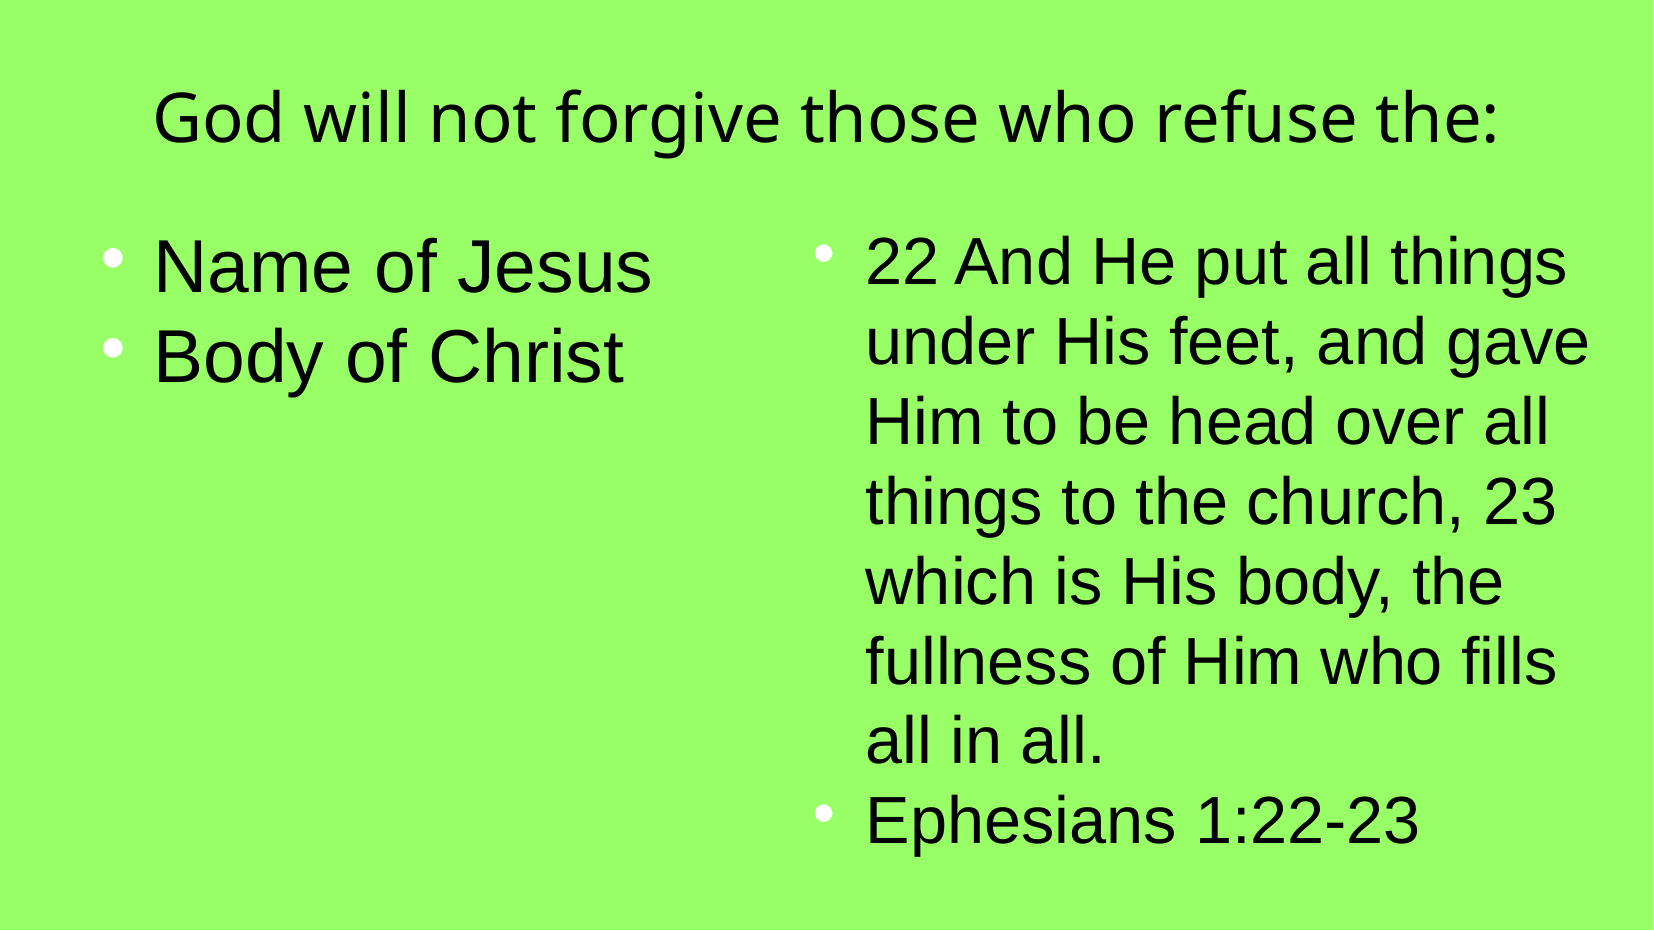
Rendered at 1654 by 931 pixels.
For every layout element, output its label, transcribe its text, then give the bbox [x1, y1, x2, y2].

text_box Name of Jesus Body of Christ [82, 217, 794, 757]
text_box God will not forgive those who refuse the: [82, 36, 1571, 193]
text_box 22 And He put all things under His feet, and gave Him to be head over all things to the church, 23 which is His body, the fullness of Him who fills all in all. Ephesians 1:22-23 [794, 217, 1620, 855]
